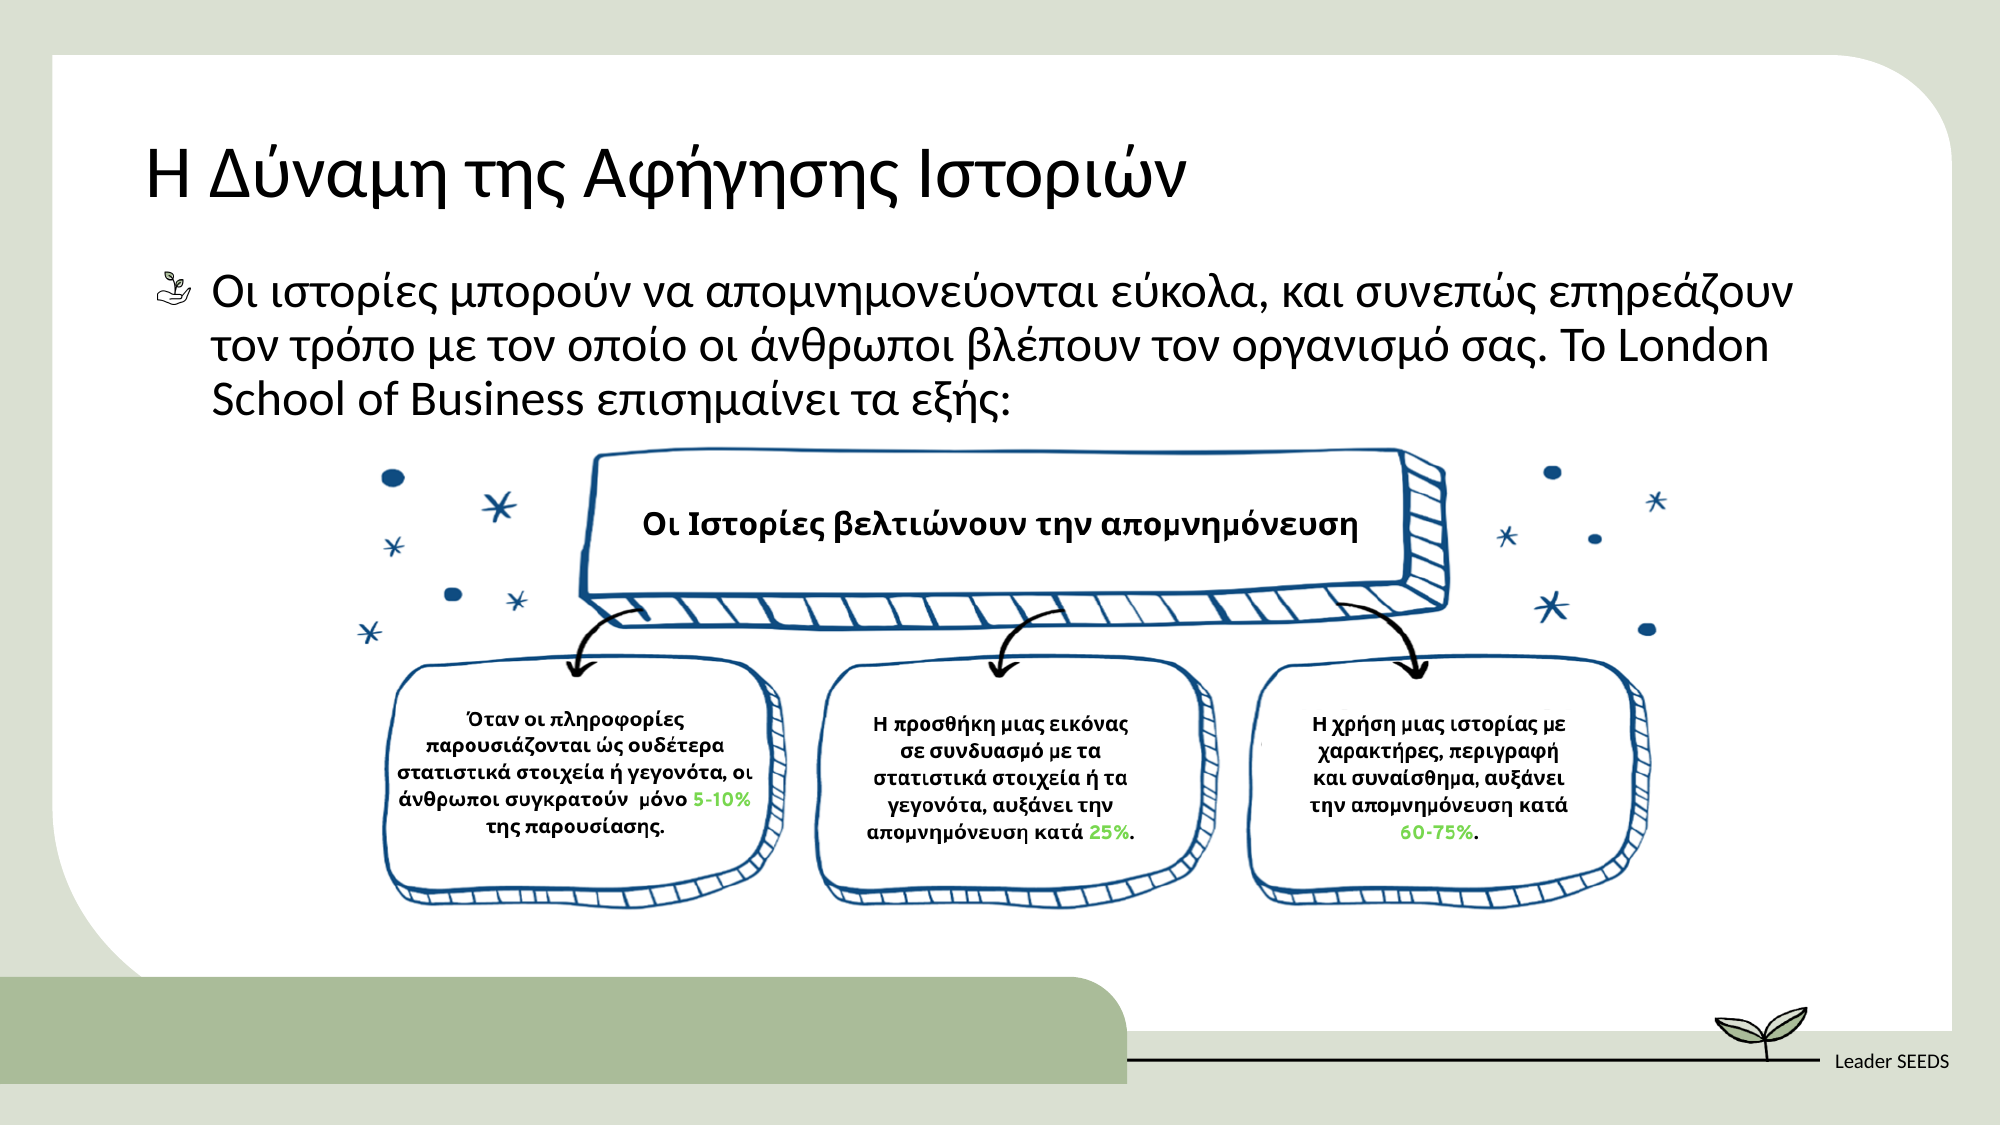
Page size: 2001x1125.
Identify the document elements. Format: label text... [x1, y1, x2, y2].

picture [320, 438, 1680, 913]
list Οι ιστορίες μπορούν να απομνημονεύονται εύκολα, και συνεπώς επηρεάζουν τον τρόπο με τον οποίο οι άνθρωποι βλέπουν τον οργανισμό σας. Το London School of Business επισημαίνει τα εξής: [140, 256, 1879, 913]
picture [155, 270, 193, 306]
list Η Δύναμη της Αφήγησης Ιστοριών [130, 124, 1869, 257]
